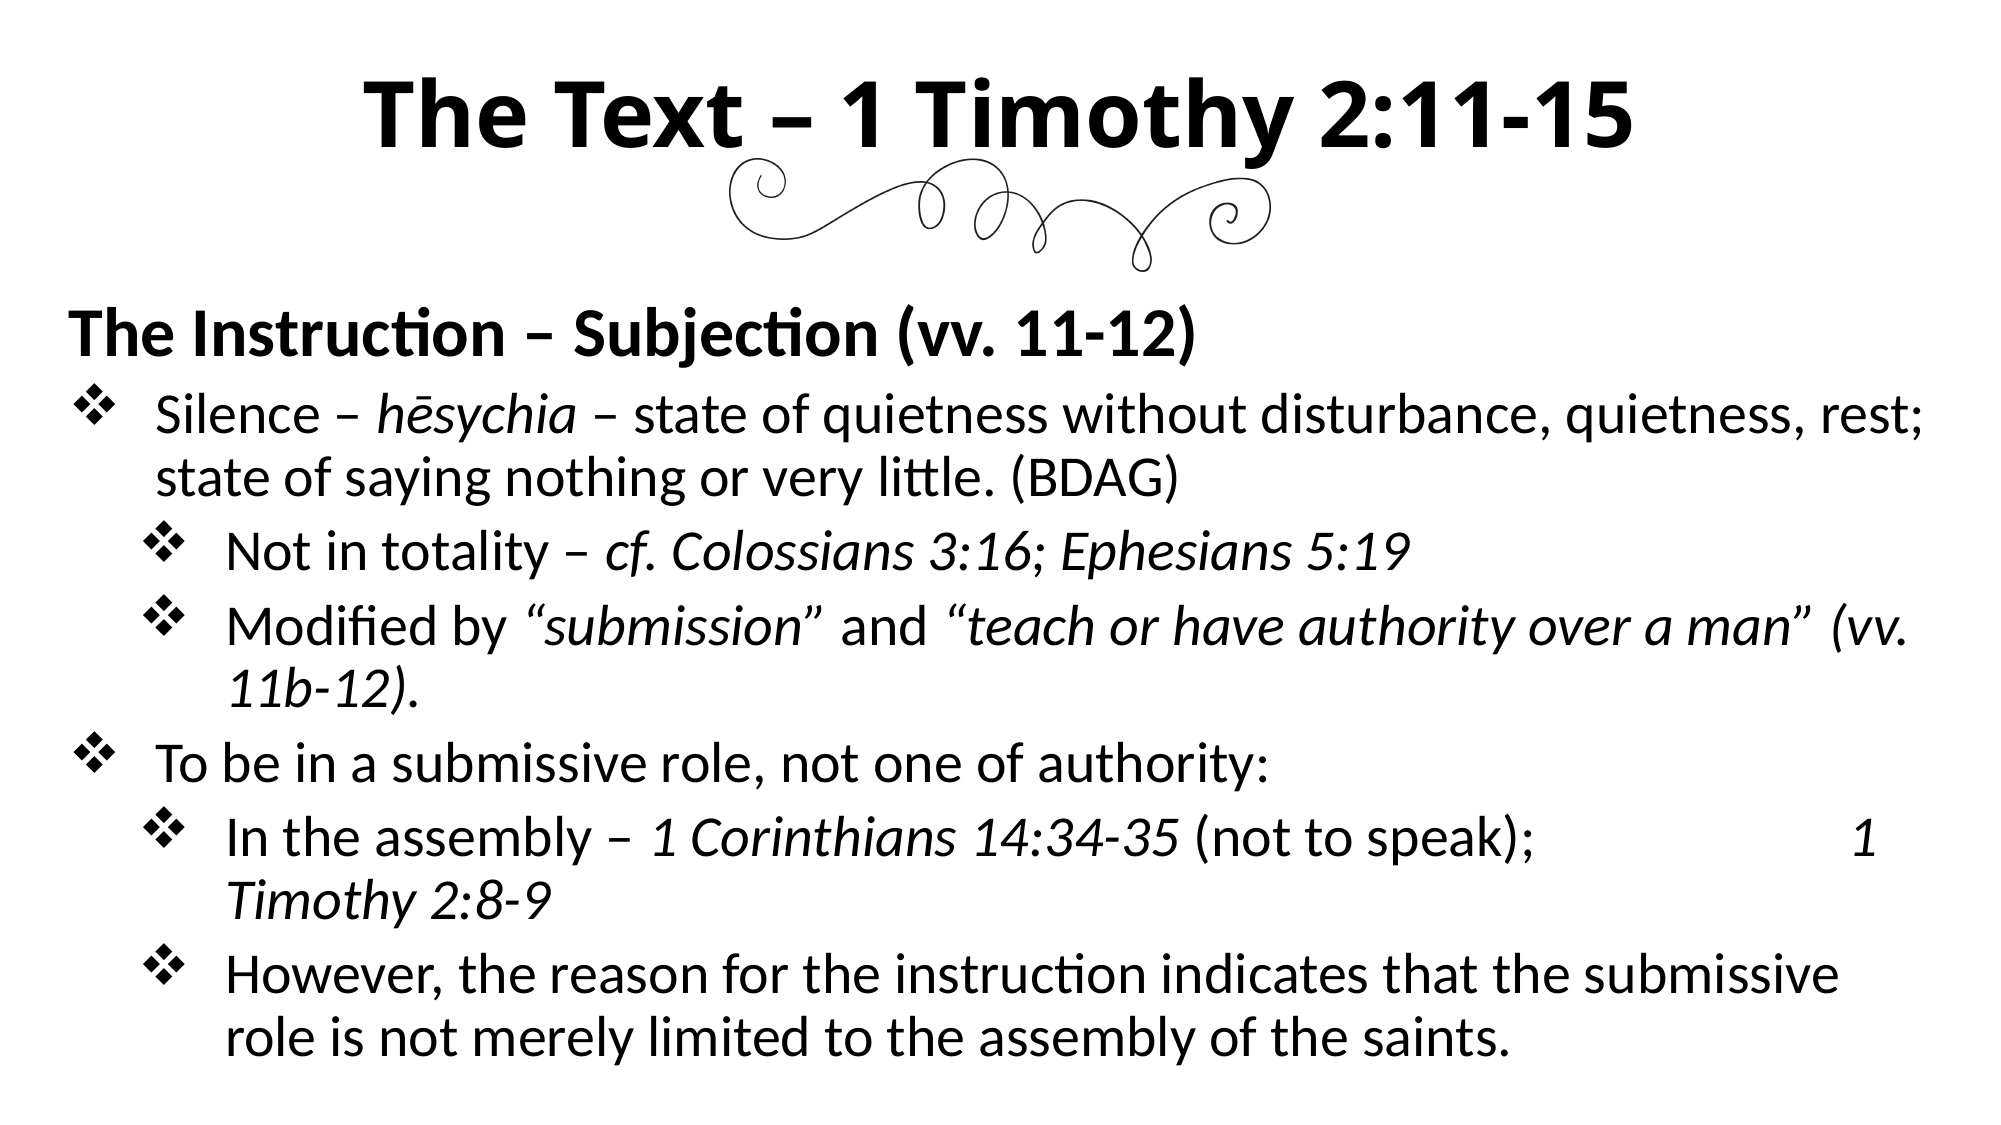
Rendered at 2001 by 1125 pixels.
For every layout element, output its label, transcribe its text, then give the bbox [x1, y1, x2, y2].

list The Instruction – Subjection (vv. 11-12) Silence – hēsychia – state of quietness without disturbance, quietness, rest; state of saying nothing or very little. (BDAG) Not in totality – cf. Colossians 3:16; Ephesians 5:19 Modified by “submission” and “teach or have authority over a man” (vv. 11b-12). To be in a submissive role, not one of authority: In the assembly – 1 Corinthians 14:34-35 (not to speak); 1 Timothy 2:8-9 However, the reason for the instruction indicates that the submissive role is not merely limited to the assembly of the saints. [53, 288, 1947, 1086]
picture [729, 157, 1271, 272]
title The Text – 1 Timothy 2:11-15 [53, 9, 1947, 227]
